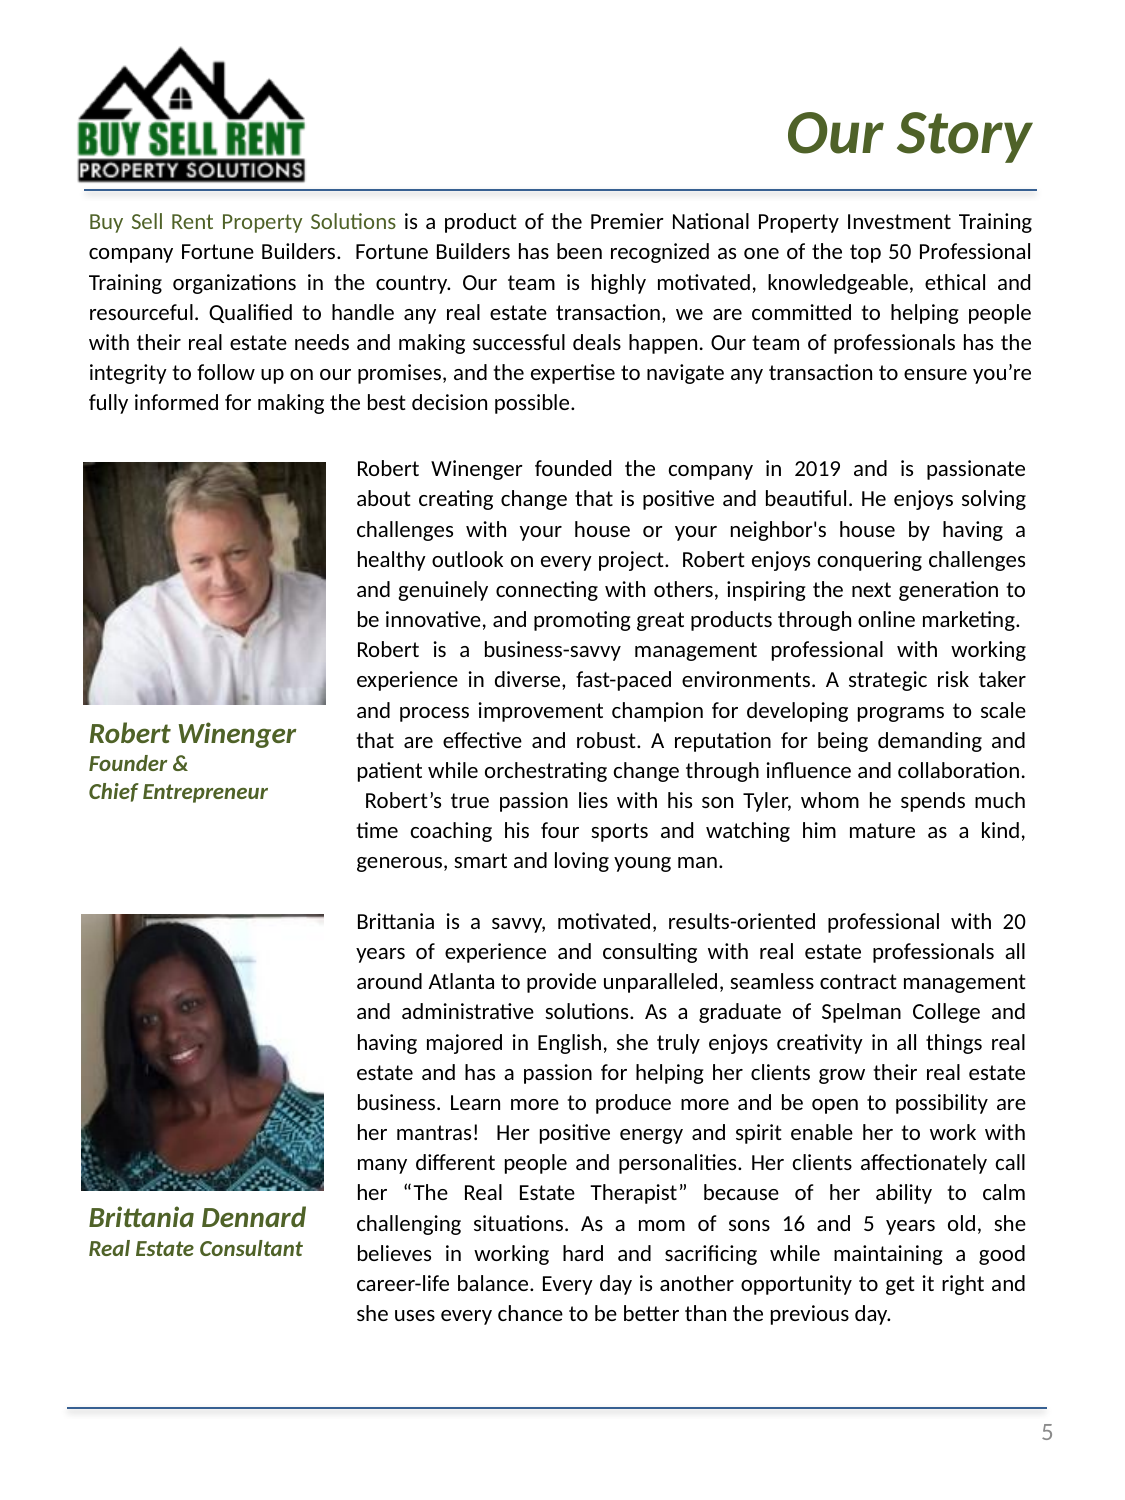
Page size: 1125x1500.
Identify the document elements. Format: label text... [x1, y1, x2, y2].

list Robert Winenger founded the company in 2019 and is passionate about creating change that is positive and beautiful. He enjoys solving challenges with your house or your neighbor's house by having a healthy outlook on every project. Robert enjoys conquering challenges and genuinely connecting with others, inspiring the next generation to be innovative, and promoting great products through online marketing. Robert is a business-savvy management professional with working experience in diverse, fast-paced environments. A strategic risk taker and process improvement champion for developing programs to scale that are effective and robust. A reputation for being demanding and patient while orchestrating change through influence and collaboration. Robert’s true passion lies with his son Tyler, whom he spends much time coaching his four sports and watching him mature as a kind, generous, smart and loving young man. Brittania is a savvy, motivated, results-oriented professional with 20 years of experience and consulting with real estate professionals all around Atlanta to provide unparalleled, seamless contract management and administrative solutions. As a graduate of Spelman College and having majored in English, she truly enjoys creativity in all things real estate and has a passion for helping her clients grow their real estate business. Learn more to produce more and be open to possibility are her mantras! Her positive energy and spirit enable her to work with many different people and personalities. Her clients affectionately call her “The Real Estate Therapist” because of her ability to calm challenging situations. As a mom of sons 16 and 5 years old, she believes in working hard and sacrificing while maintaining a good career-life balance. Every day is another opportunity to get it right and she uses every chance to be better than the previous day. [341, 443, 1042, 1395]
text_box Brittania Dennard Real Estate Consultant [73, 1191, 370, 1269]
title Our Story [319, 55, 1048, 196]
picture [68, 39, 316, 193]
text_box Robert Winenger Founder & Chief Entrepreneur [74, 706, 336, 812]
picture [83, 462, 326, 705]
text_box Buy Sell Rent Property Solutions is a product of the Premier National Property Investment Training company Fortune Builders. Fortune Builders has been recognized as one of the top 50 Professional Training organizations in the country. Our team is highly motivated, knowledgeable, ethical and resourceful. Qualified to handle any real estate transaction, we are committed to helping people with their real estate needs and making successful deals happen. Our team of professionals has the integrity to follow up on our promises, and the expertise to navigate any transaction to ensure you’re fully informed for making the best decision possible. [73, 196, 1048, 439]
picture [80, 913, 324, 1192]
slide_number 5 [806, 1390, 1069, 1471]
